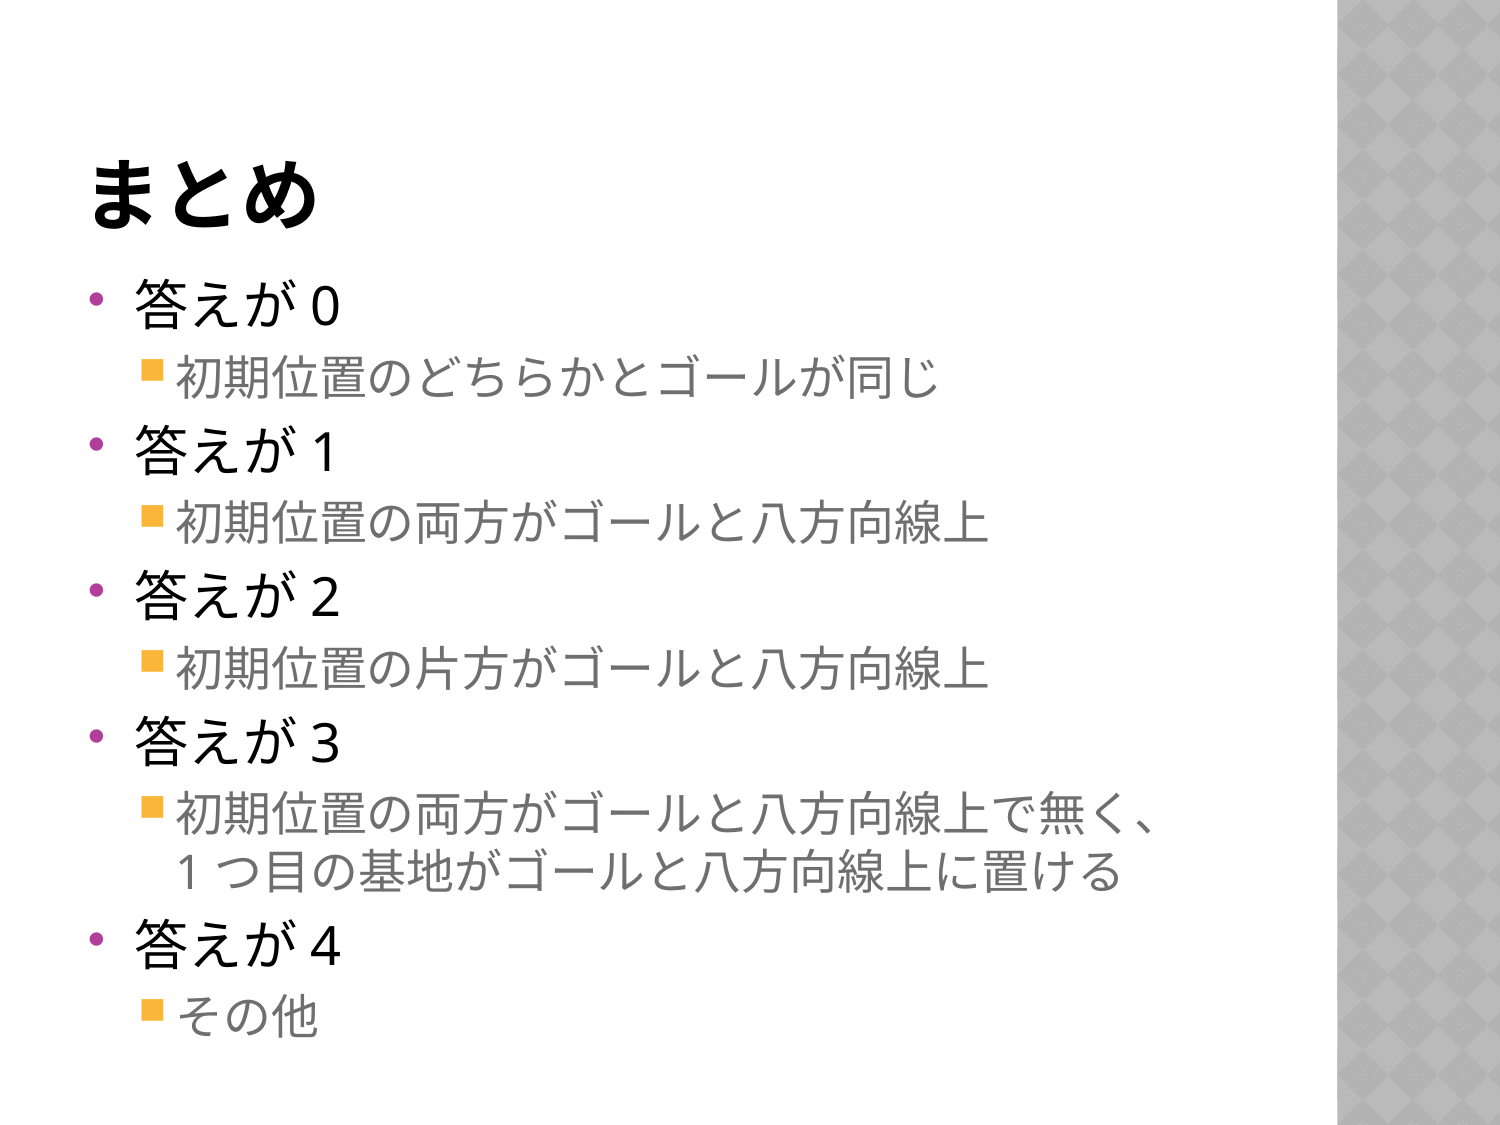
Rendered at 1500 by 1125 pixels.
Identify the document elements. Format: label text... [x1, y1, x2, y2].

title まとめ [75, 52, 1263, 240]
list 答えが0 初期位置のどちらかとゴールが同じ 答えが1 初期位置の両方がゴールと八方向線上 答えが2 初期位置の片方がゴールと八方向線上 答えが3 初期位置の両方がゴールと八方向線上で無く、 1つ目の基地がゴールと八方向線上に置ける 答えが4 その他 [75, 264, 1263, 1059]
